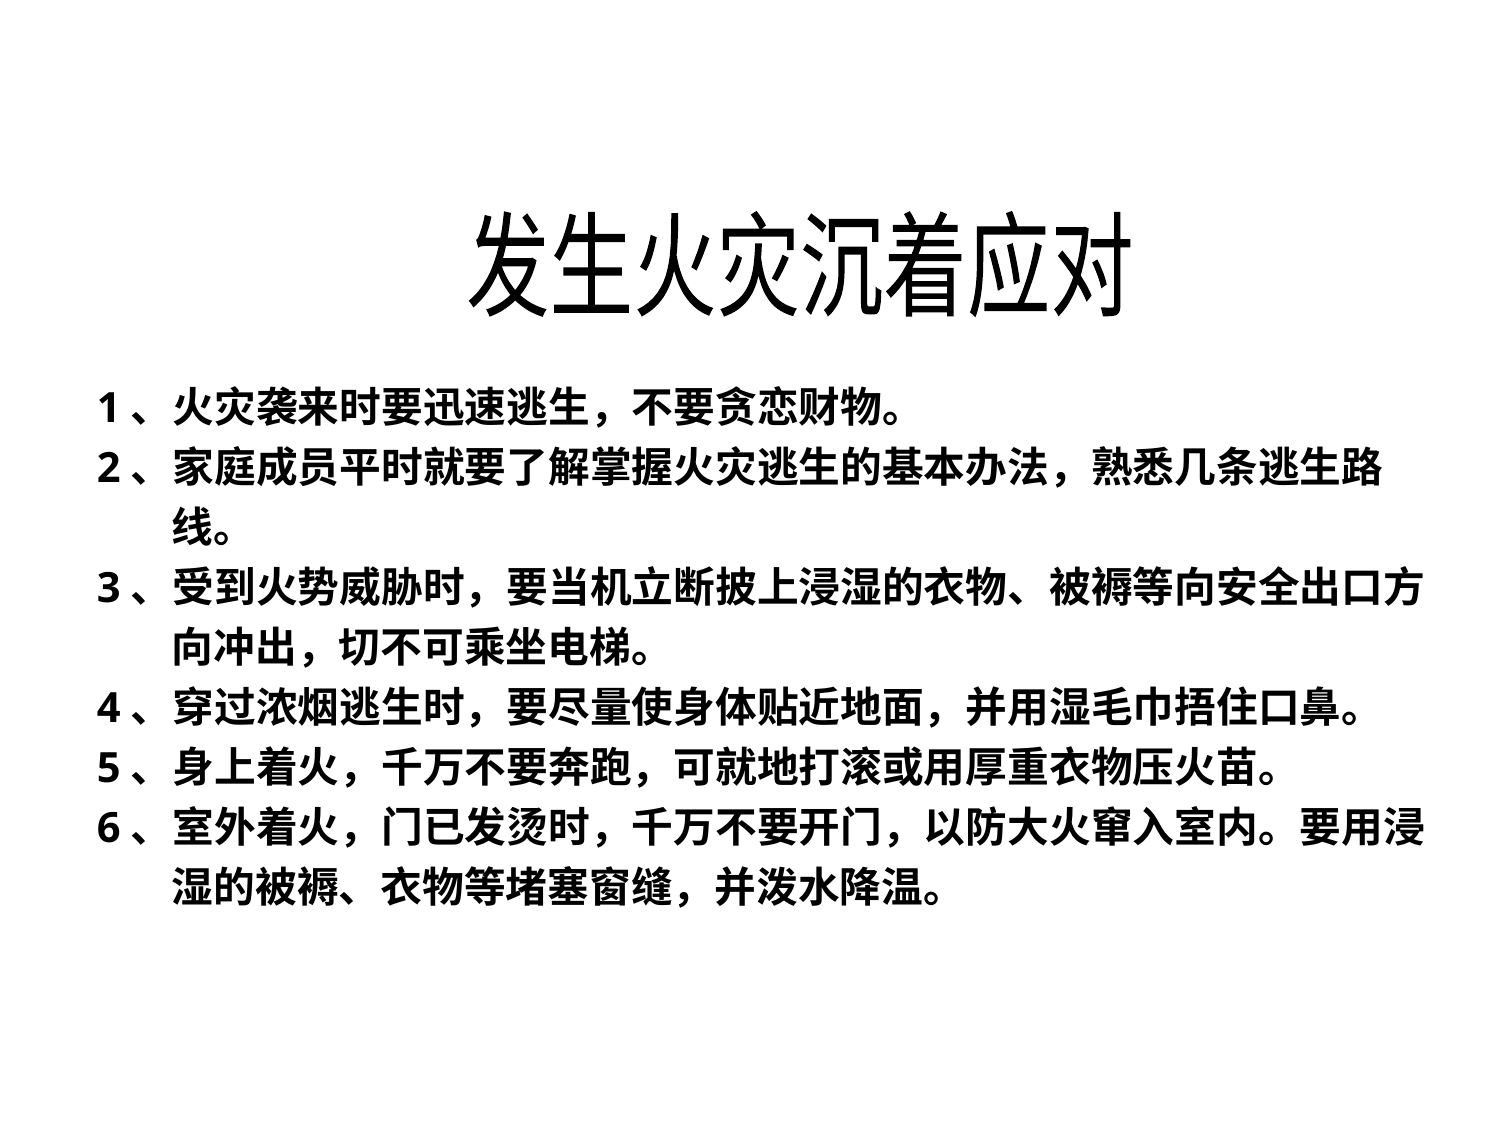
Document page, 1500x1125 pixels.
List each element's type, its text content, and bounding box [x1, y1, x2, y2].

text_box 1、火灾袭来时要迅速逃生，不要贪恋财物。 2、家庭成员平时就要了解掌握火灾逃生的基本办法，熟悉几条逃生路线。 3、受到火势威胁时，要当机立断披上浸湿的衣物、被褥等向安全出口方向冲出，切不可乘坐电梯。 4、穿过浓烟逃生时，要尽量使身体贴近地面，并用湿毛巾捂住口鼻。 5、身上着火，千万不要奔跑，可就地打滚或用厚重衣物压火苗。 6、室外着火，门已发烫时，千万不要开门，以防大火窜入室内。要用浸湿的被褥、衣物等堵塞窗缝，并泼水降温。 [82, 363, 1454, 918]
